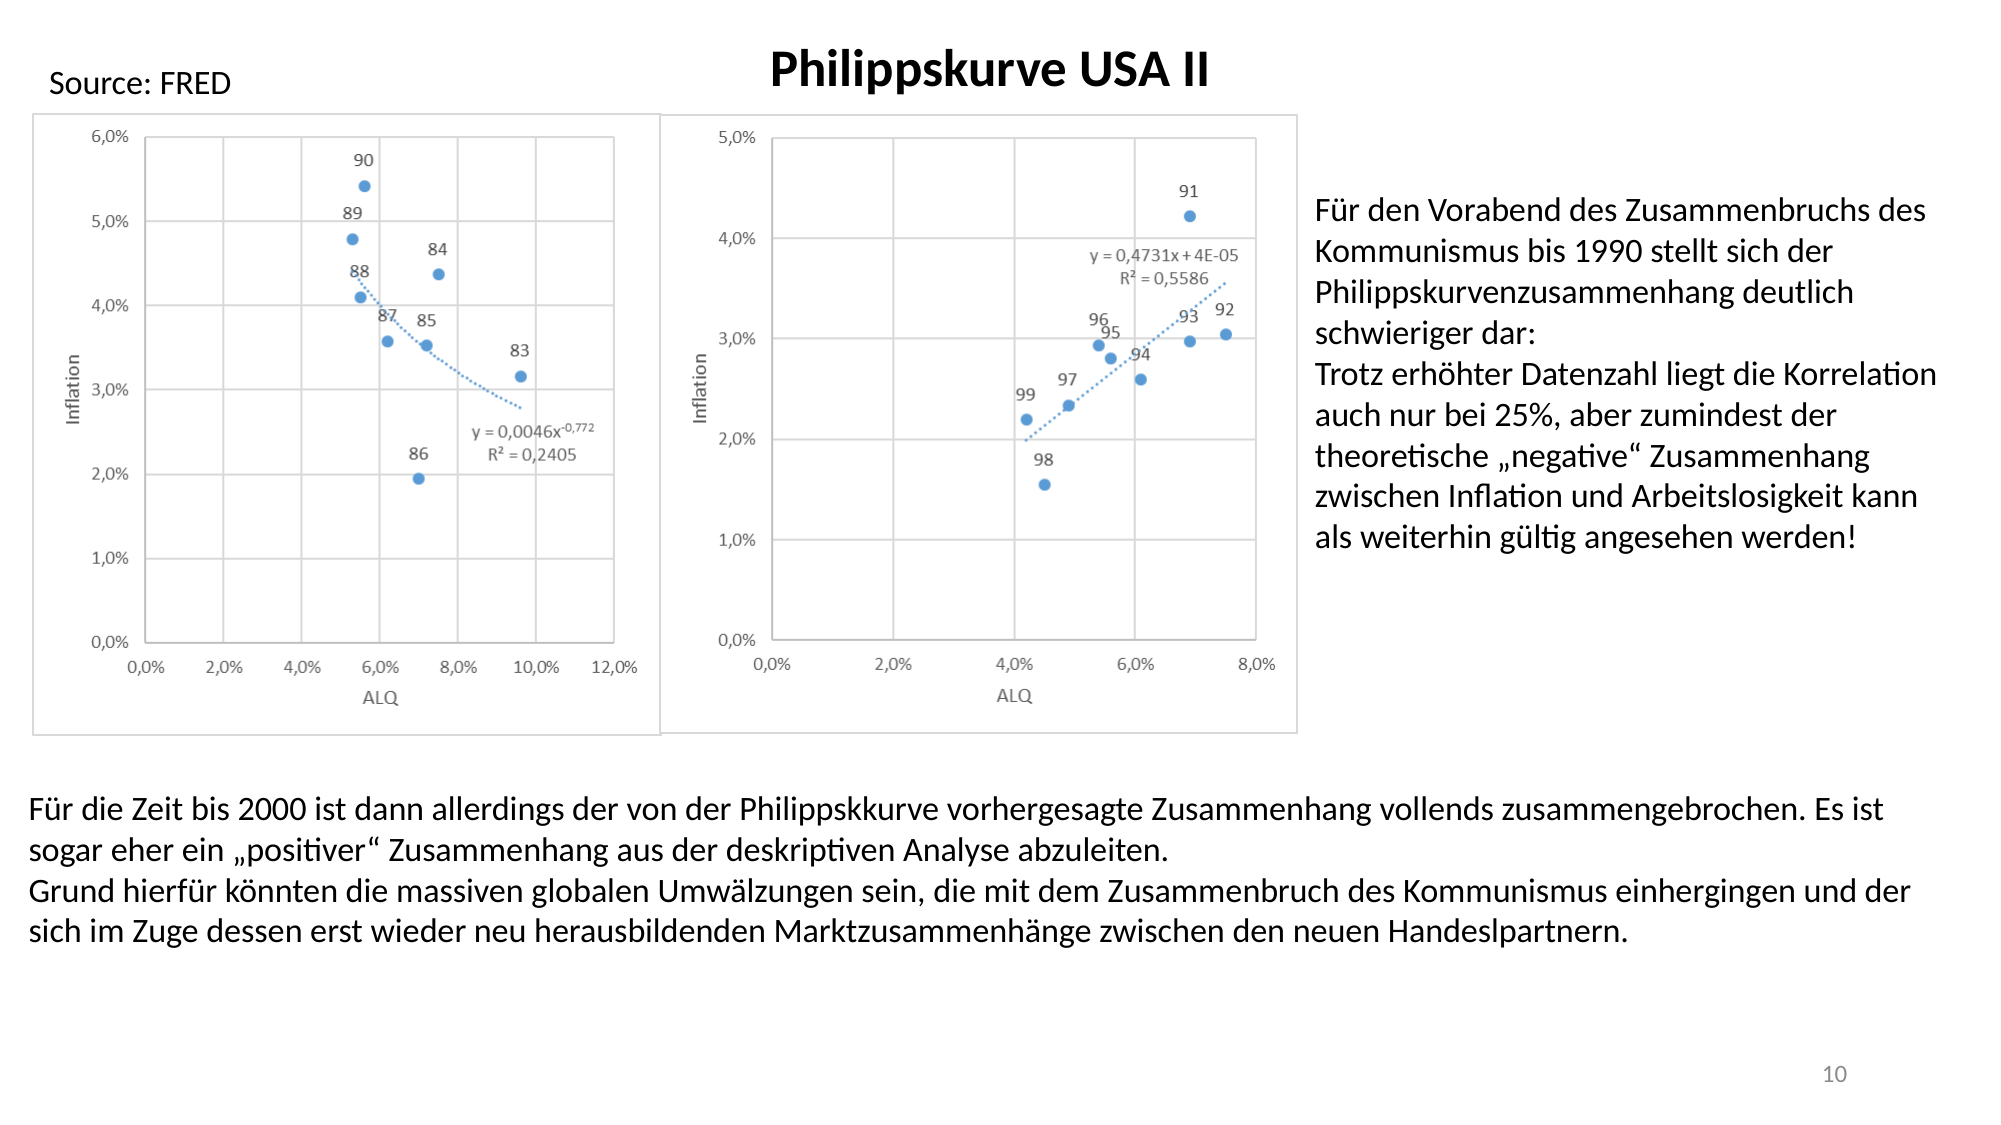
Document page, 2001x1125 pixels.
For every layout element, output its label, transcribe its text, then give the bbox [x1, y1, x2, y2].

text_box Source: FRED [34, 53, 247, 109]
text_box Philippskurve USA II [367, 3, 1614, 127]
text_box Für die Zeit bis 2000 ist dann allerdings der von der Philippskkurve vorhergesagte Zusammenhang vollends zusammengebrochen. Es ist sogar eher ein „positiver“ Zusammenhang aus der deskriptiven Analyse abzuleiten. Grund hierfür könnten die massiven globalen Umwälzungen sein, die mit dem Zusammenbruch des Kommunismus einhergingen und der sich im Zuge dessen erst wieder neu herausbildenden Marktzusammenhänge zwischen den neuen Handeslpartnern. [13, 778, 1968, 955]
picture [32, 113, 1298, 736]
text_box Für den Vorabend des Zusammenbruchs des Kommunismus bis 1990 stellt sich der Philippskurvenzusammenhang deutlich schwieriger dar: Trotz erhöhter Datenzahl liegt die Korrelation auch nur bei 25%, aber zumindest der theoretische „negative“ Zusammenhang zwischen Inflation und Arbeitslosigkeit kann als weiterhin gültig angesehen werden! [1300, 180, 1975, 568]
slide_number 10 [1412, 1042, 1863, 1103]
